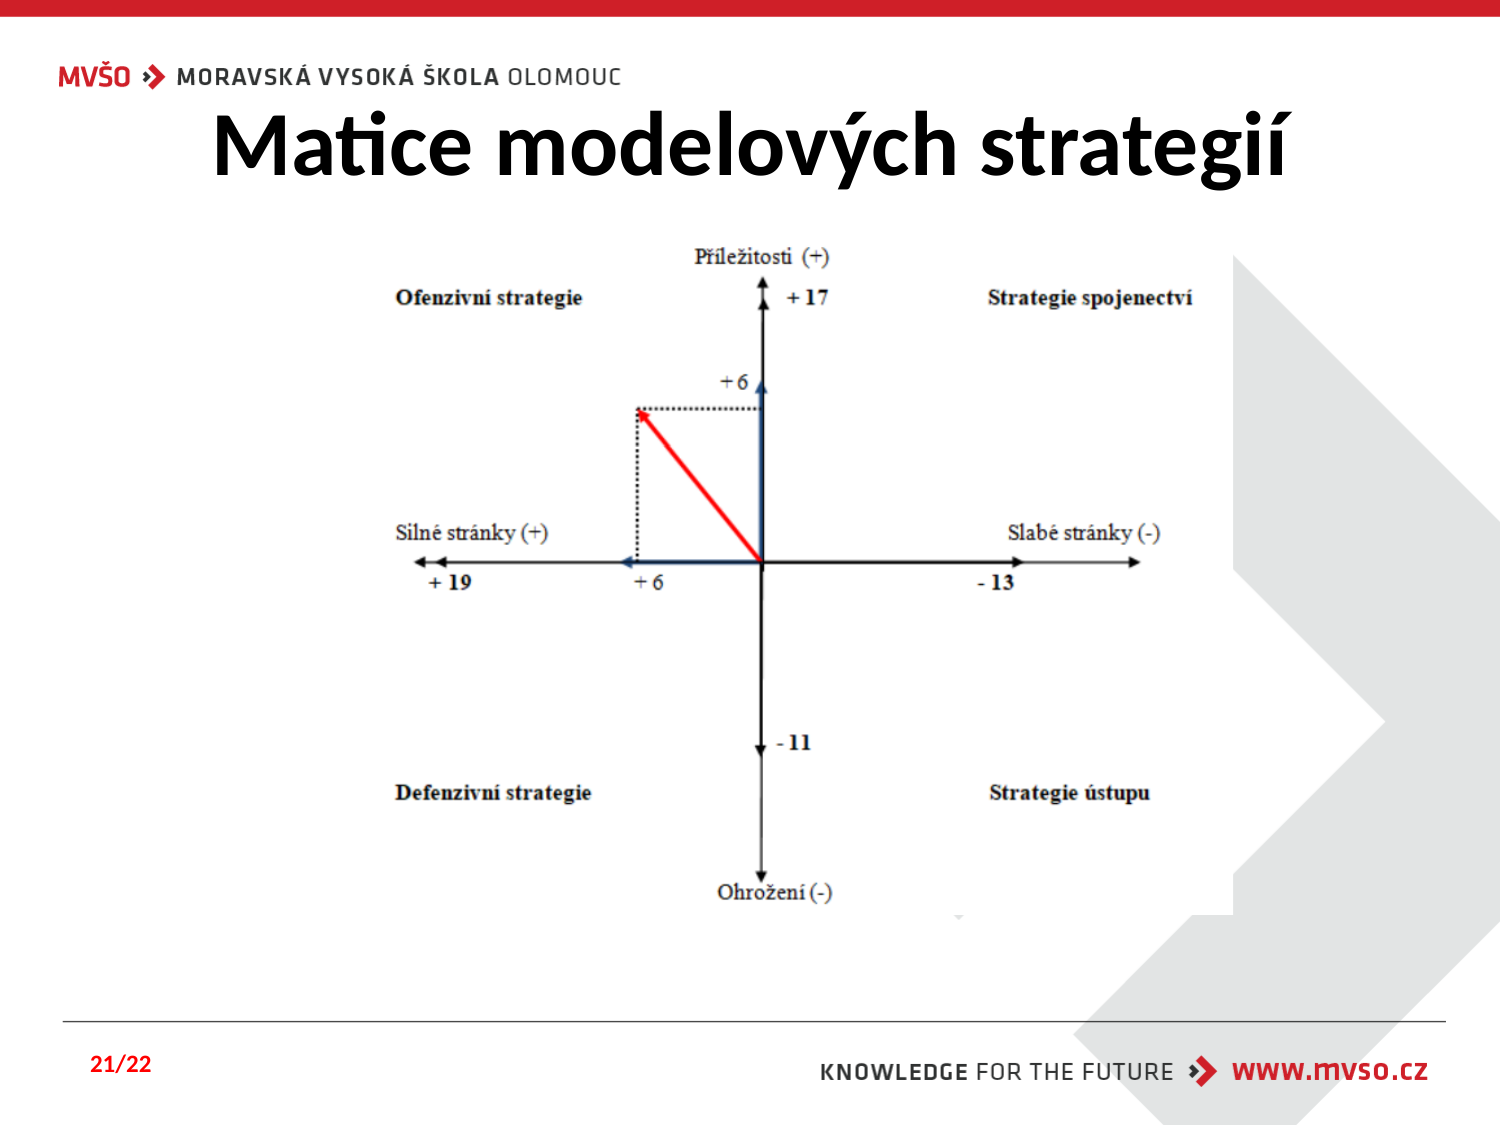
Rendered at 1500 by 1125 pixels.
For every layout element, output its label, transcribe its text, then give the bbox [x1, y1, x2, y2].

picture [0, 0, 1500, 1125]
text_box 21/22 [74, 1040, 213, 1085]
title Matice modelových strategií [75, 45, 1425, 233]
